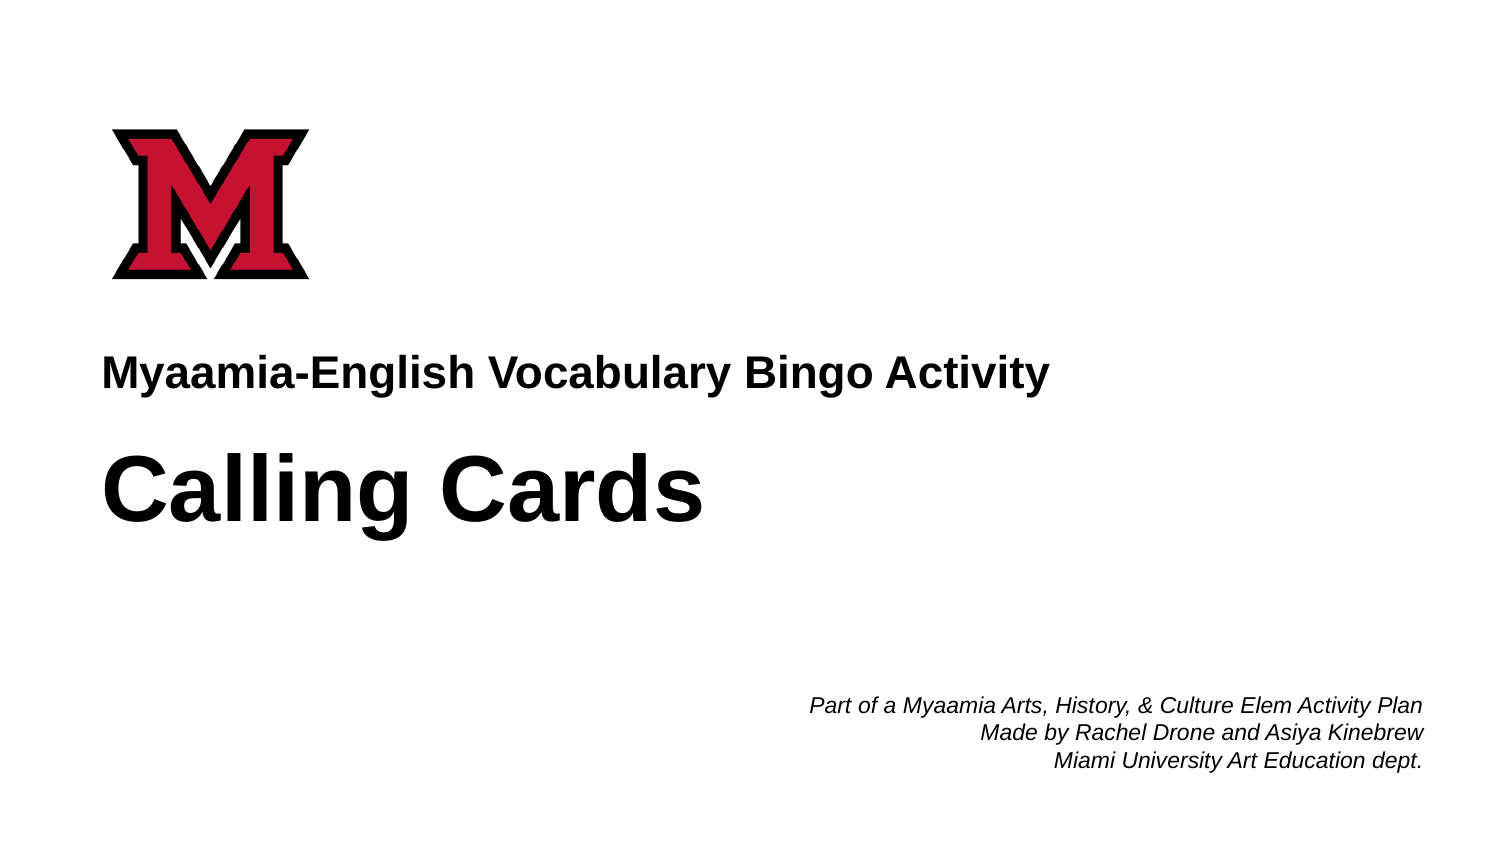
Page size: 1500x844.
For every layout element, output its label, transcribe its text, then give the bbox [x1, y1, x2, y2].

text_box Part of a Myaamia Arts, History, & Culture Elem Activity Plan Made by Rachel Drone and Asiya Kinebrew Miami University Art Education dept. [779, 675, 1439, 790]
picture [24, 45, 397, 363]
title Calling Cards [86, 414, 1392, 704]
subtitle Myaamia-English Vocabulary Bingo Activity [86, 327, 1439, 414]
